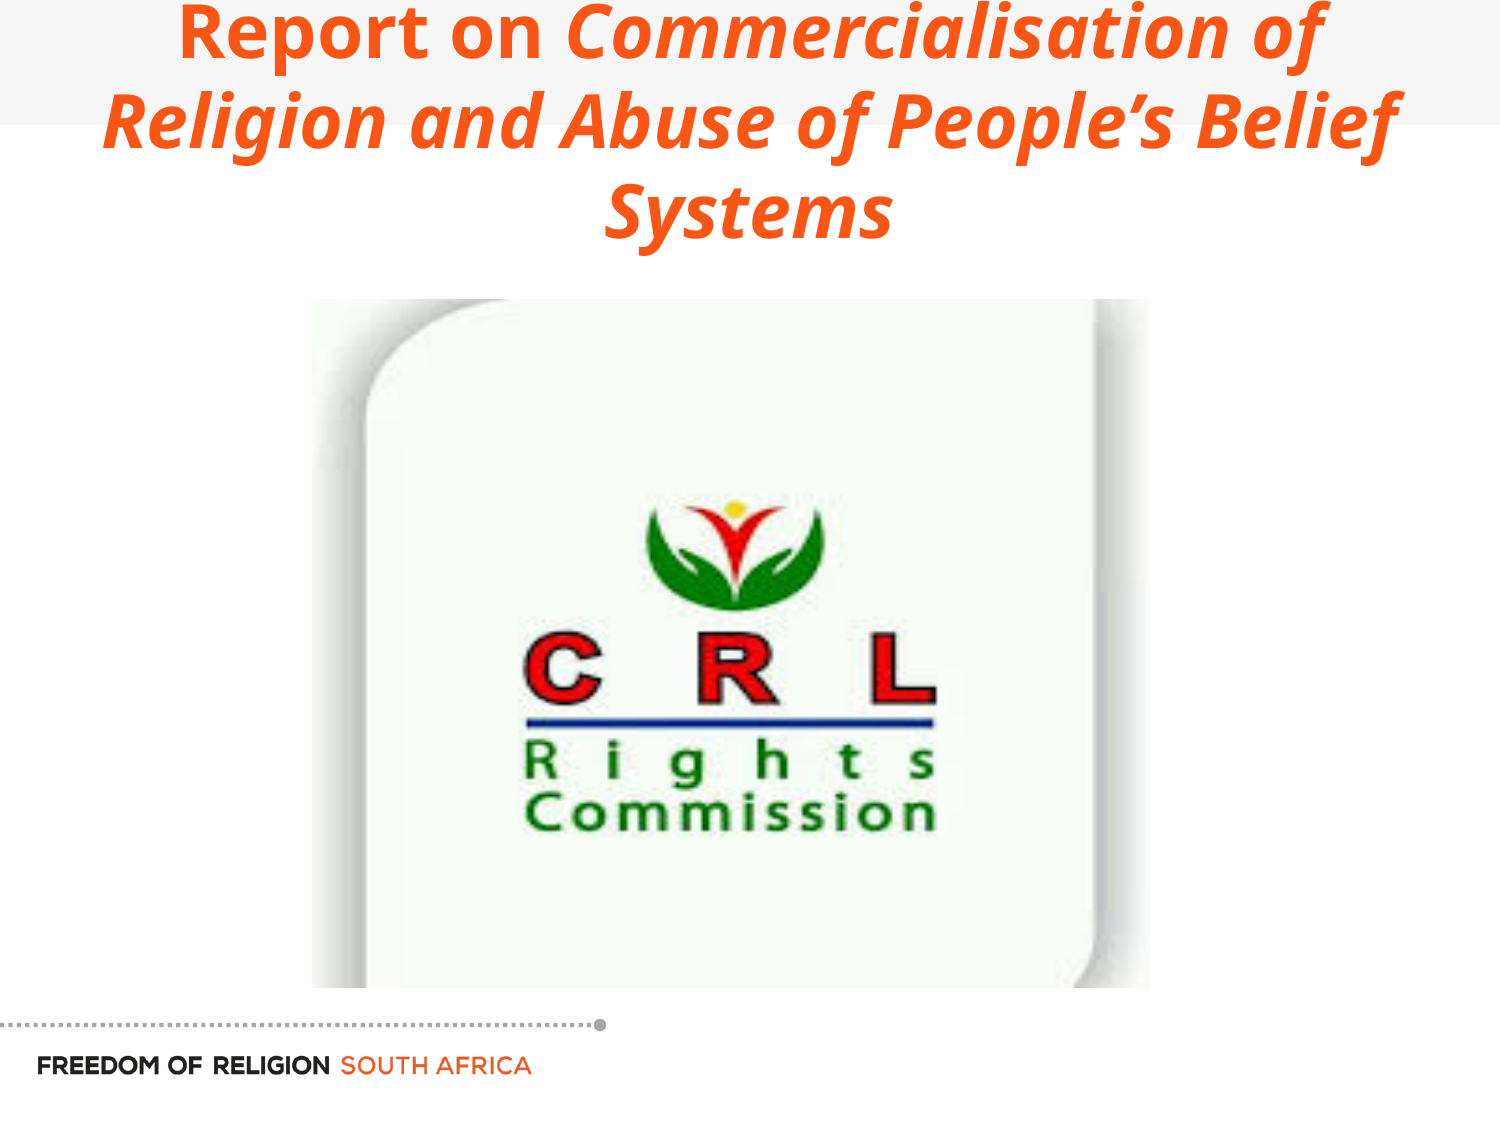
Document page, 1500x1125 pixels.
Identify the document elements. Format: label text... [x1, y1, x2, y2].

picture [312, 299, 1151, 988]
picture [0, 1037, 547, 1088]
title Report on Commercialisation of Religion and Abuse of People’s Belief Systems [24, 75, 1475, 163]
